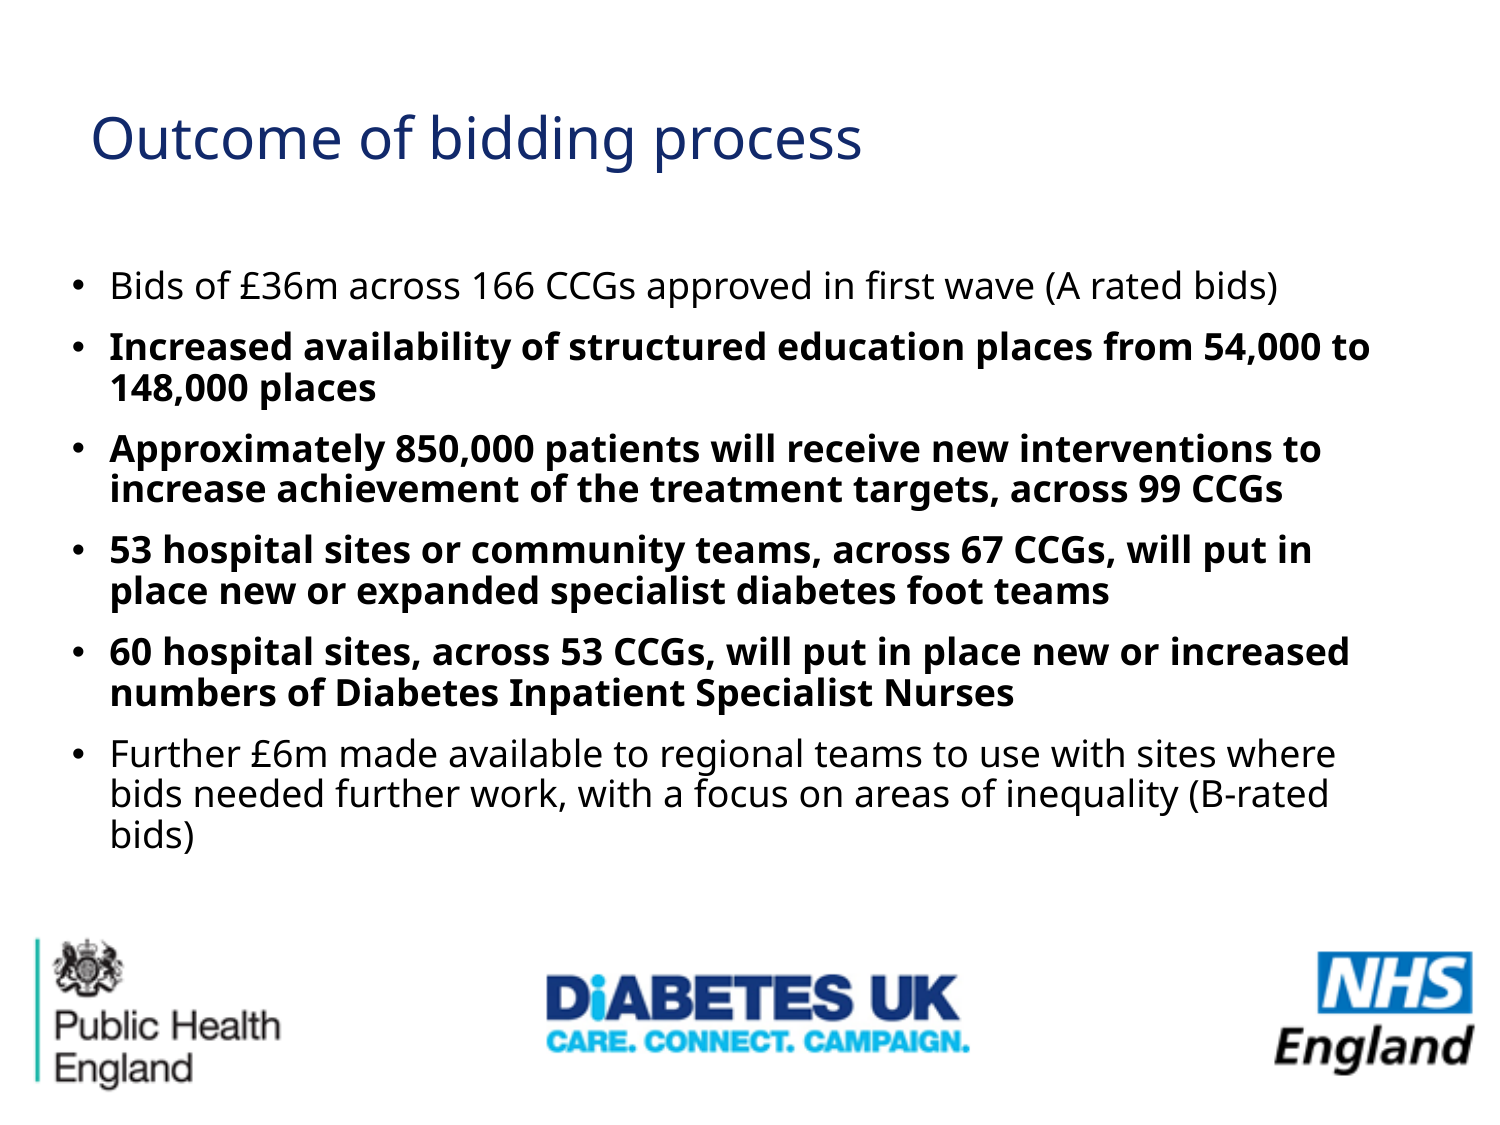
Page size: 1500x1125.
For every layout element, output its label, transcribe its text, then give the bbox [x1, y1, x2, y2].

picture [0, 906, 1500, 1125]
list Bids of £36m across 166 CCGs approved in first wave (A rated bids) Increased availability of structured education places from 54,000 to 148,000 places Approximately 850,000 patients will receive new interventions to increase achievement of the treatment targets, across 99 CCGs 53 hospital sites or community teams, across 67 CCGs, will put in place new or expanded specialist diabetes foot teams 60 hospital sites, across 53 CCGs, will put in place new or increased numbers of Diabetes Inpatient Specialist Nurses Further £6m made available to regional teams to use with sites where bids needed further work, with a focus on areas of inequality (B-rated bids) [56, 193, 1426, 906]
title Outcome of bidding process [75, 76, 1282, 193]
